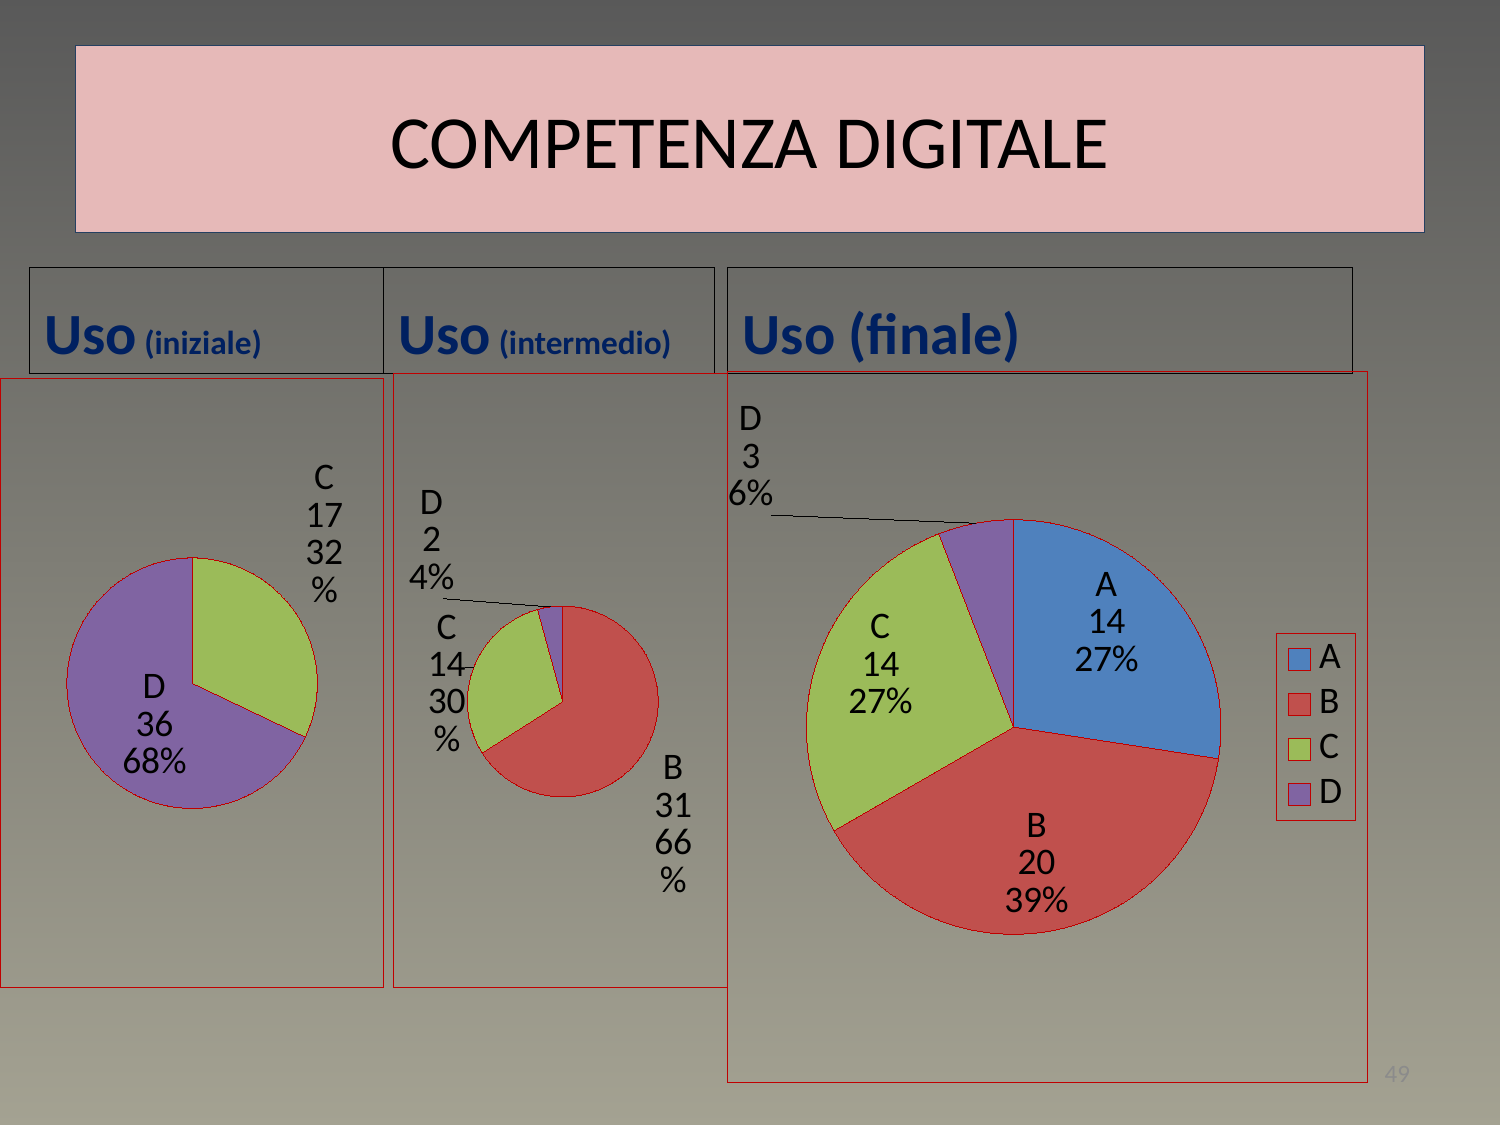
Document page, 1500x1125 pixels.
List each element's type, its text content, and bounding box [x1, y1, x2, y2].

title COMPETENZA DIGITALE [75, 45, 1425, 233]
text_box Uso (finale) [727, 267, 1353, 370]
slide_number 49 [1074, 1042, 1425, 1103]
chart [0, 378, 385, 988]
list Uso (intermedio) [383, 267, 715, 374]
list Uso (iniziale) [29, 267, 383, 374]
chart [392, 371, 1368, 1083]
